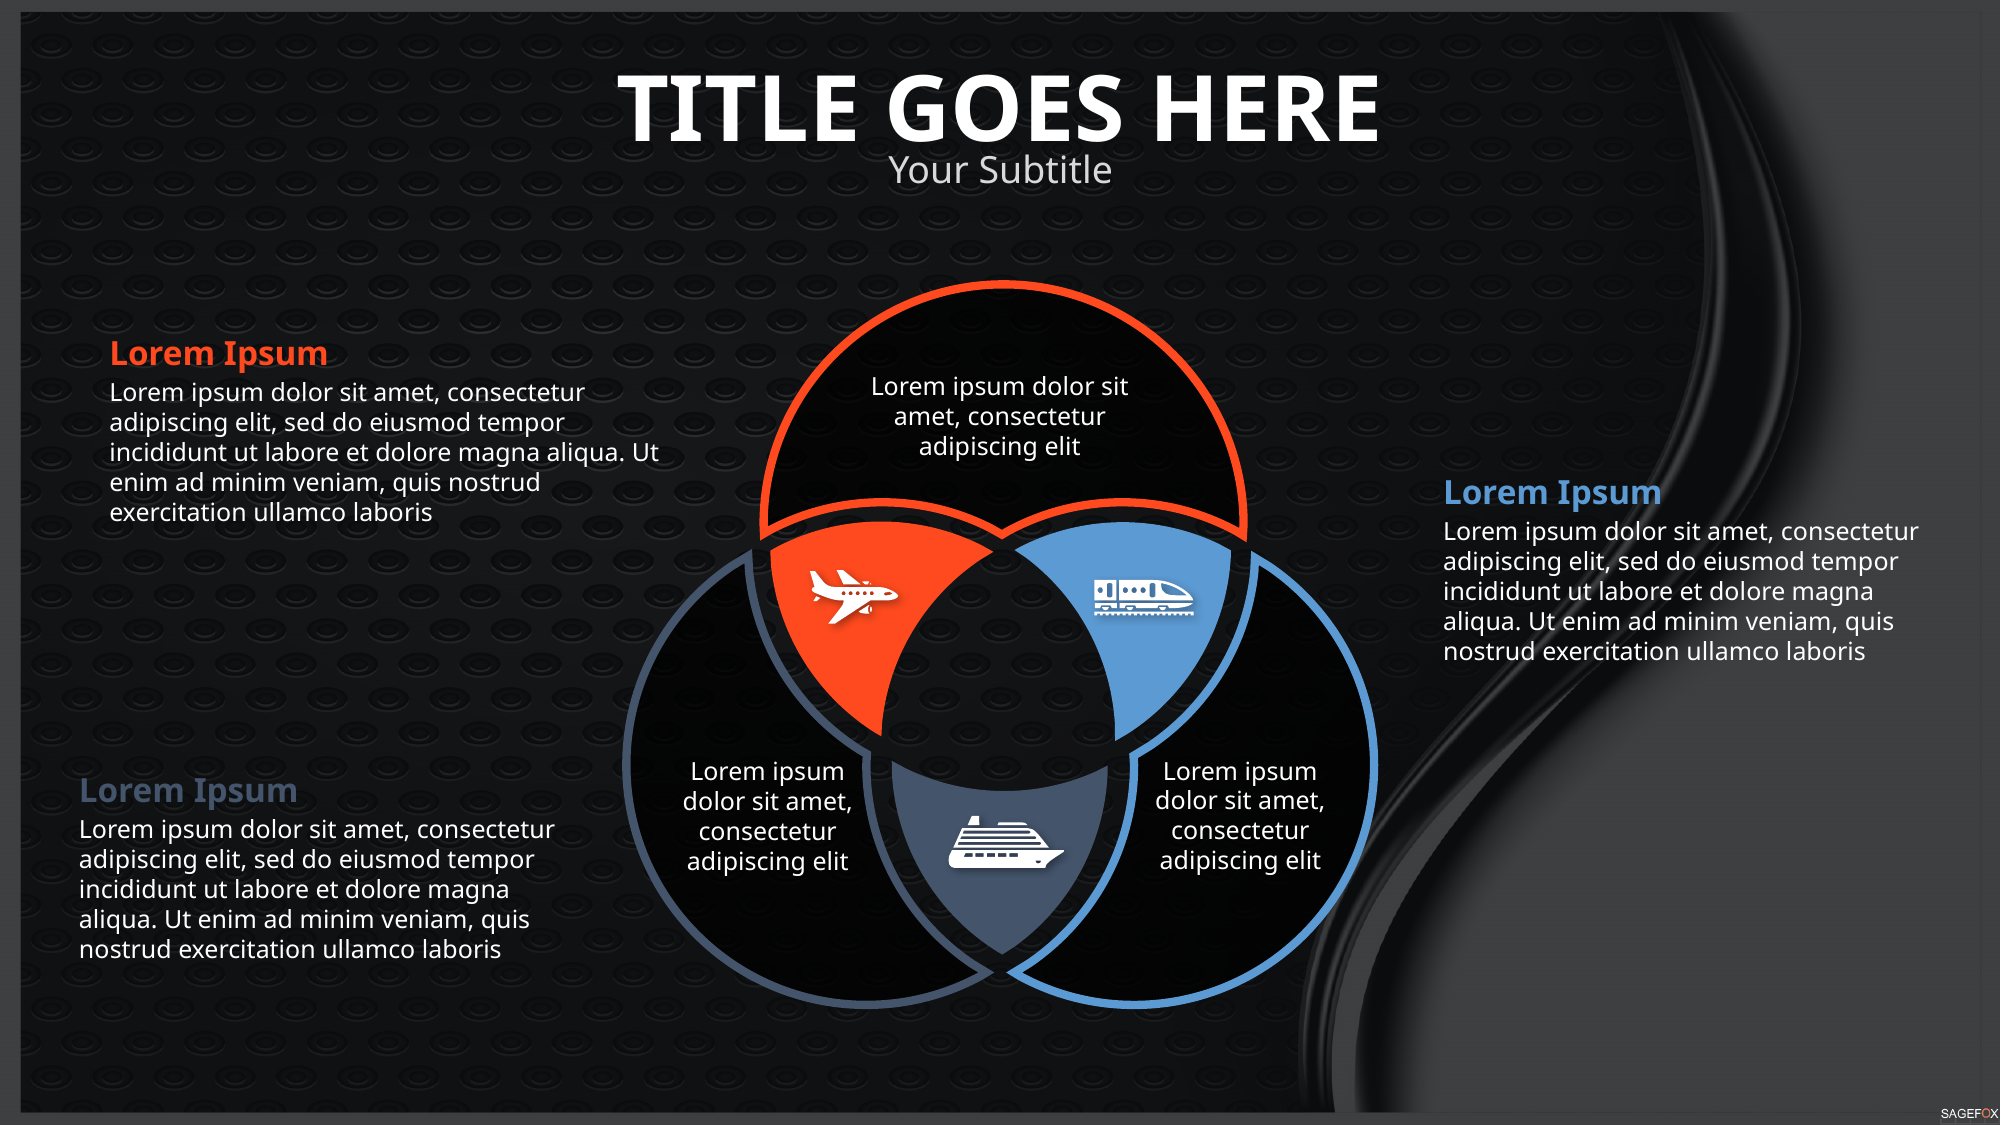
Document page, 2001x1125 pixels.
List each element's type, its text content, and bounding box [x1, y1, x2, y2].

text_box [1012, 521, 1232, 743]
text_box [809, 571, 899, 624]
text_box Lorem Ipsum Lorem ipsum dolor sit amet, consectetur adipiscing elit, sed do eiusmod tempor incididunt ut labore et dolore magna aliqua. Ut enim ad minim veniam, quis nostrud exercitation ullamco laboris [64, 761, 592, 971]
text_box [548, 42, 1452, 199]
text_box [953, 828, 1049, 848]
text_box Lorem ipsum dolor sit amet, consectetur adipiscing elit [1133, 747, 1348, 883]
text_box [625, 554, 989, 1006]
text_box [1146, 556, 1376, 877]
text_box [836, 570, 861, 585]
text_box [967, 815, 980, 826]
picture [1940, 0, 2001, 1125]
text_box [948, 850, 1064, 868]
text_box [997, 822, 1028, 826]
text_box [1119, 579, 1194, 601]
text_box Lorem Ipsum Lorem ipsum dolor sit amet, consectetur adipiscing elit, sed do eiusmod tempor incididunt ut labore et dolore magna aliqua. Ut enim ad minim veniam, quis nostrud exercitation ullamco laboris [1428, 463, 1960, 673]
text_box [890, 758, 1109, 956]
text_box [762, 283, 1245, 537]
text_box Lorem ipsum dolor sit amet, consectetur adipiscing elit [661, 748, 875, 883]
text_box [1012, 770, 1345, 1006]
text_box Lorem Ipsum Lorem ipsum dolor sit amet, consectetur adipiscing elit, sed do eiusmod tempor incididunt ut labore et dolore magna aliqua. Ut enim ad minim veniam, quis nostrud exercitation ullamco laboris [94, 324, 698, 534]
text_box [1094, 579, 1117, 601]
text_box [769, 520, 996, 739]
text_box [1094, 603, 1194, 616]
text_box Lorem ipsum dolor sit amet, consectetur adipiscing elit [854, 362, 1146, 468]
